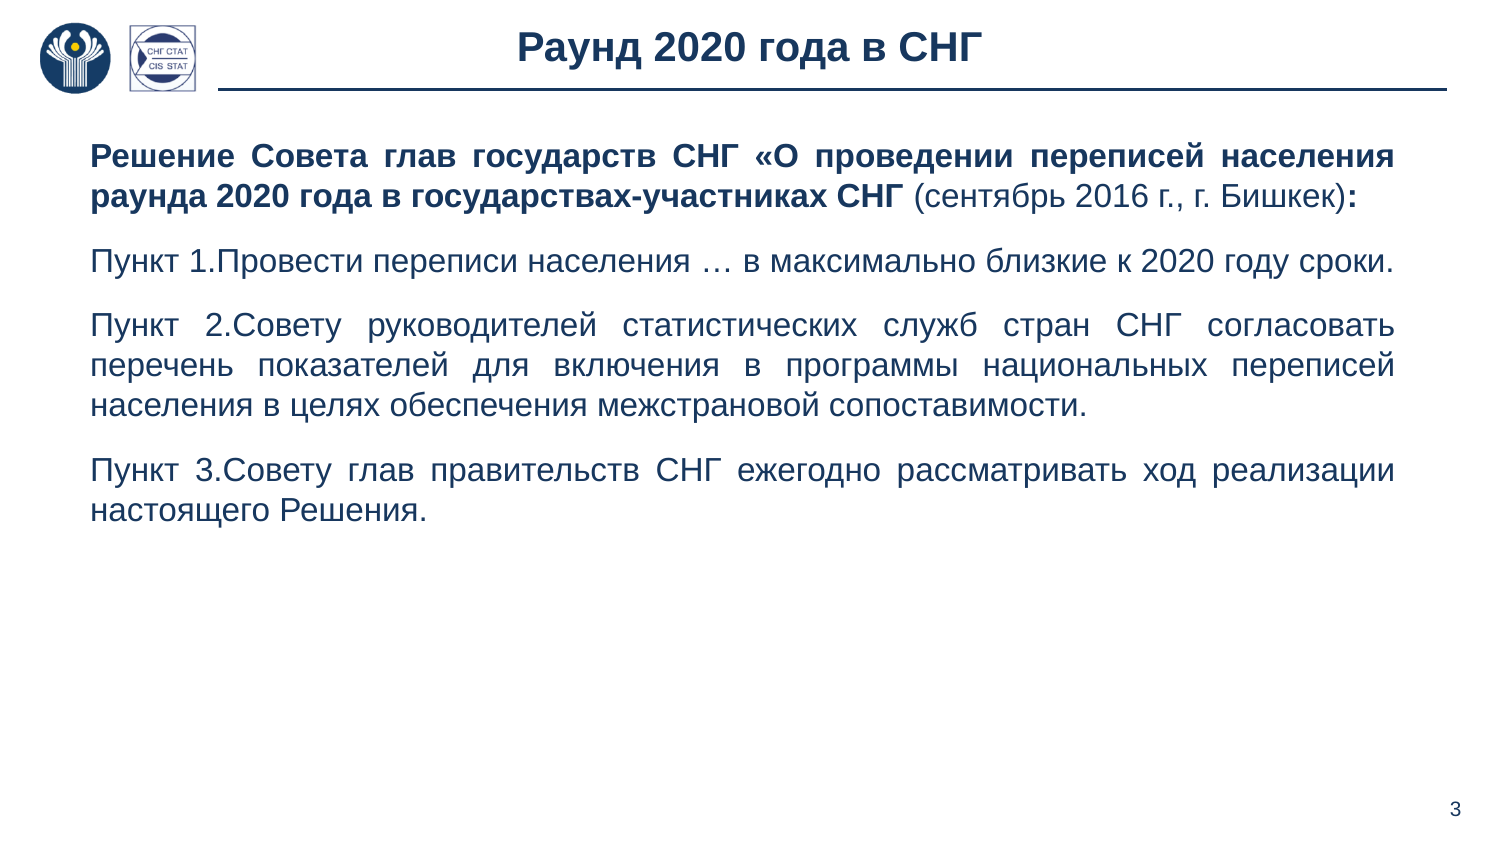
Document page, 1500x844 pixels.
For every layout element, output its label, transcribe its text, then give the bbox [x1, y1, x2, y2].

text_box 3 [1435, 788, 1472, 827]
picture [0, 0, 296, 190]
title Раунд 2020 года в СНГ [218, 0, 1282, 90]
text_box Решение Совета глав государств СНГ «О проведении переписей населения раунда 2020 года в государствах-участниках СНГ (сентябрь 2016 г., г. Бишкек): Пункт 1.Провести переписи населения … в максимально близкие к 2020 году сроки. Пункт 2.Совету руководителей статистических служб стран СНГ согласовать перечень показателей для включения в программы национальных переписей населения в целях обеспечения межстрановой сопоставимости. Пункт 3.Совету глав правительств СНГ ежегодно рассматривать ход реализации настоящего Решения. [75, 126, 1412, 536]
